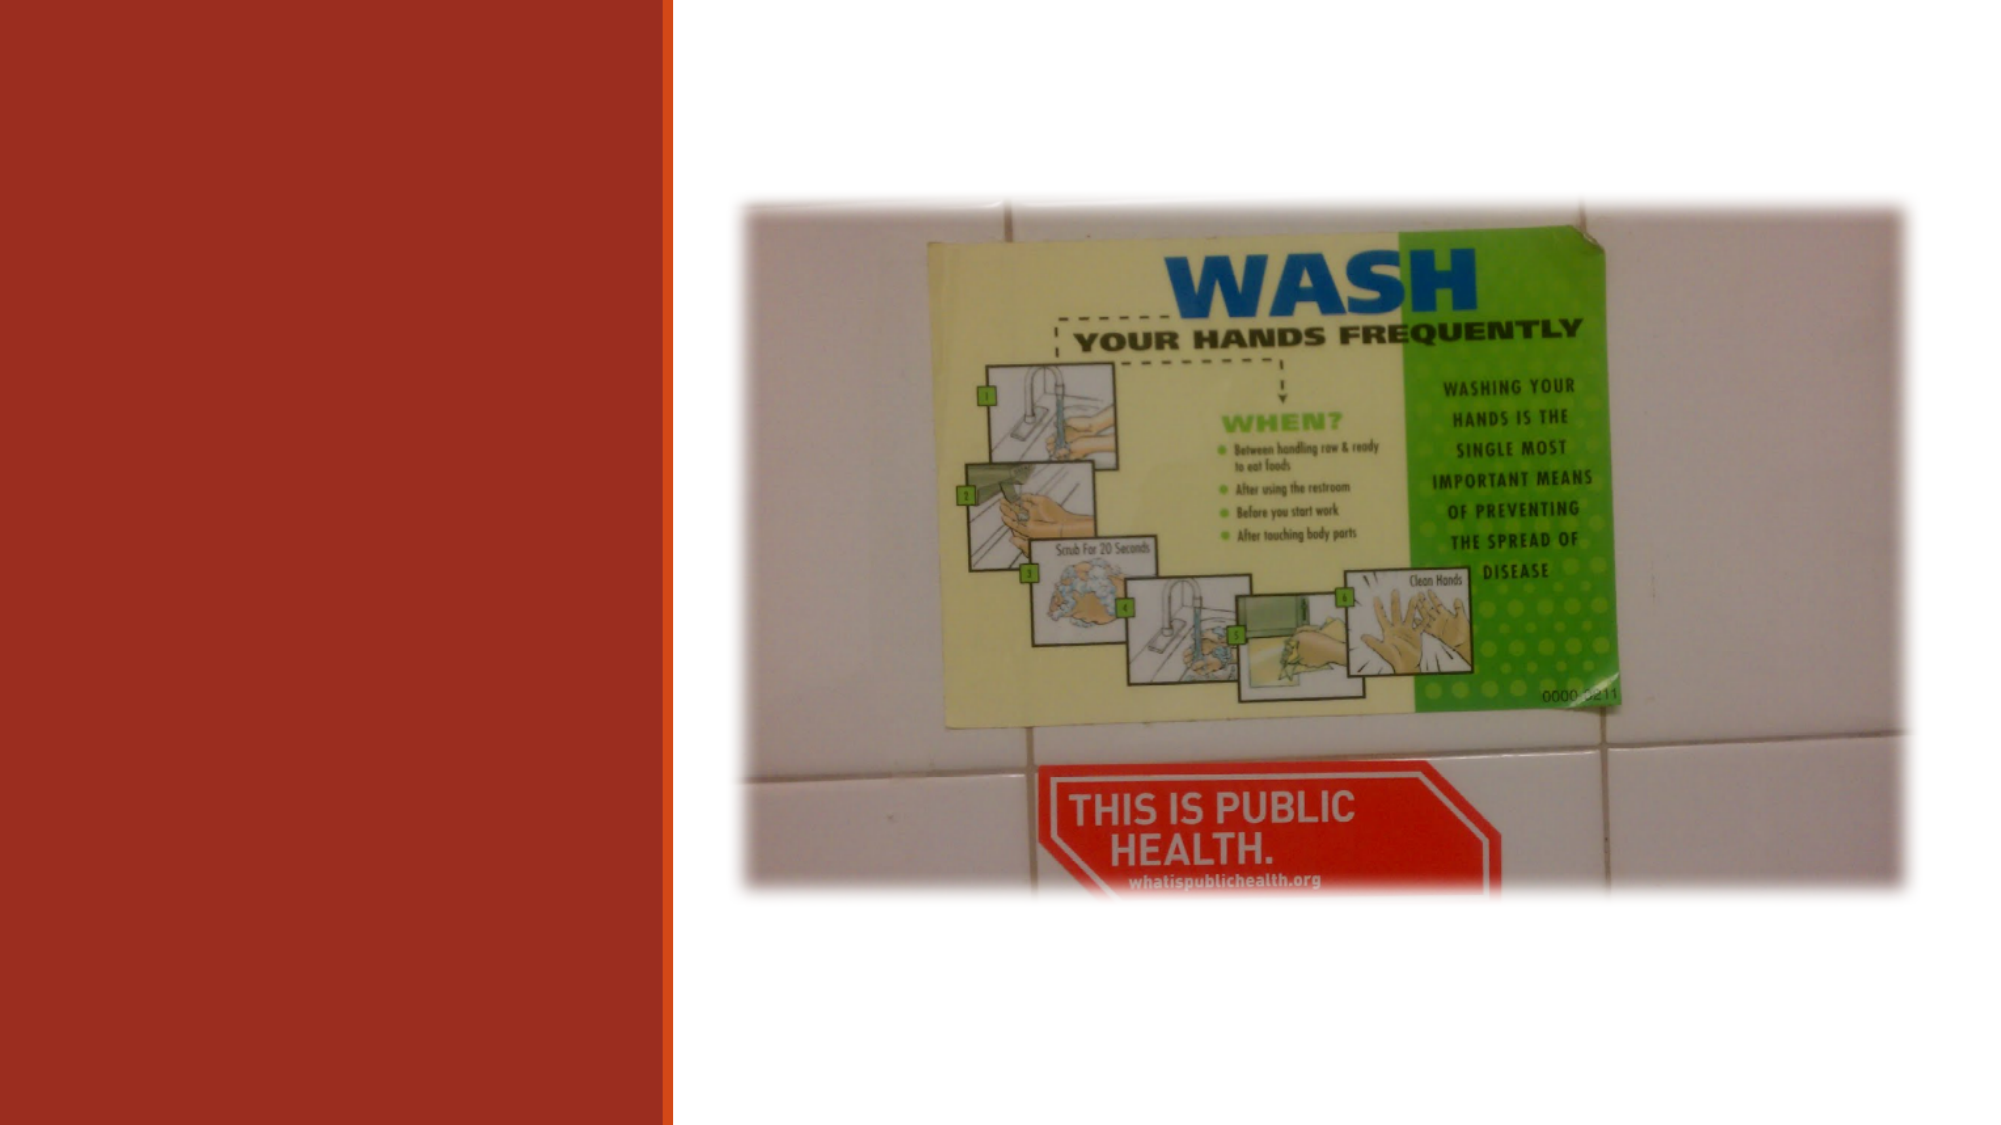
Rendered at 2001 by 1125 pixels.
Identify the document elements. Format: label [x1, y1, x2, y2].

list [725, 190, 1924, 907]
